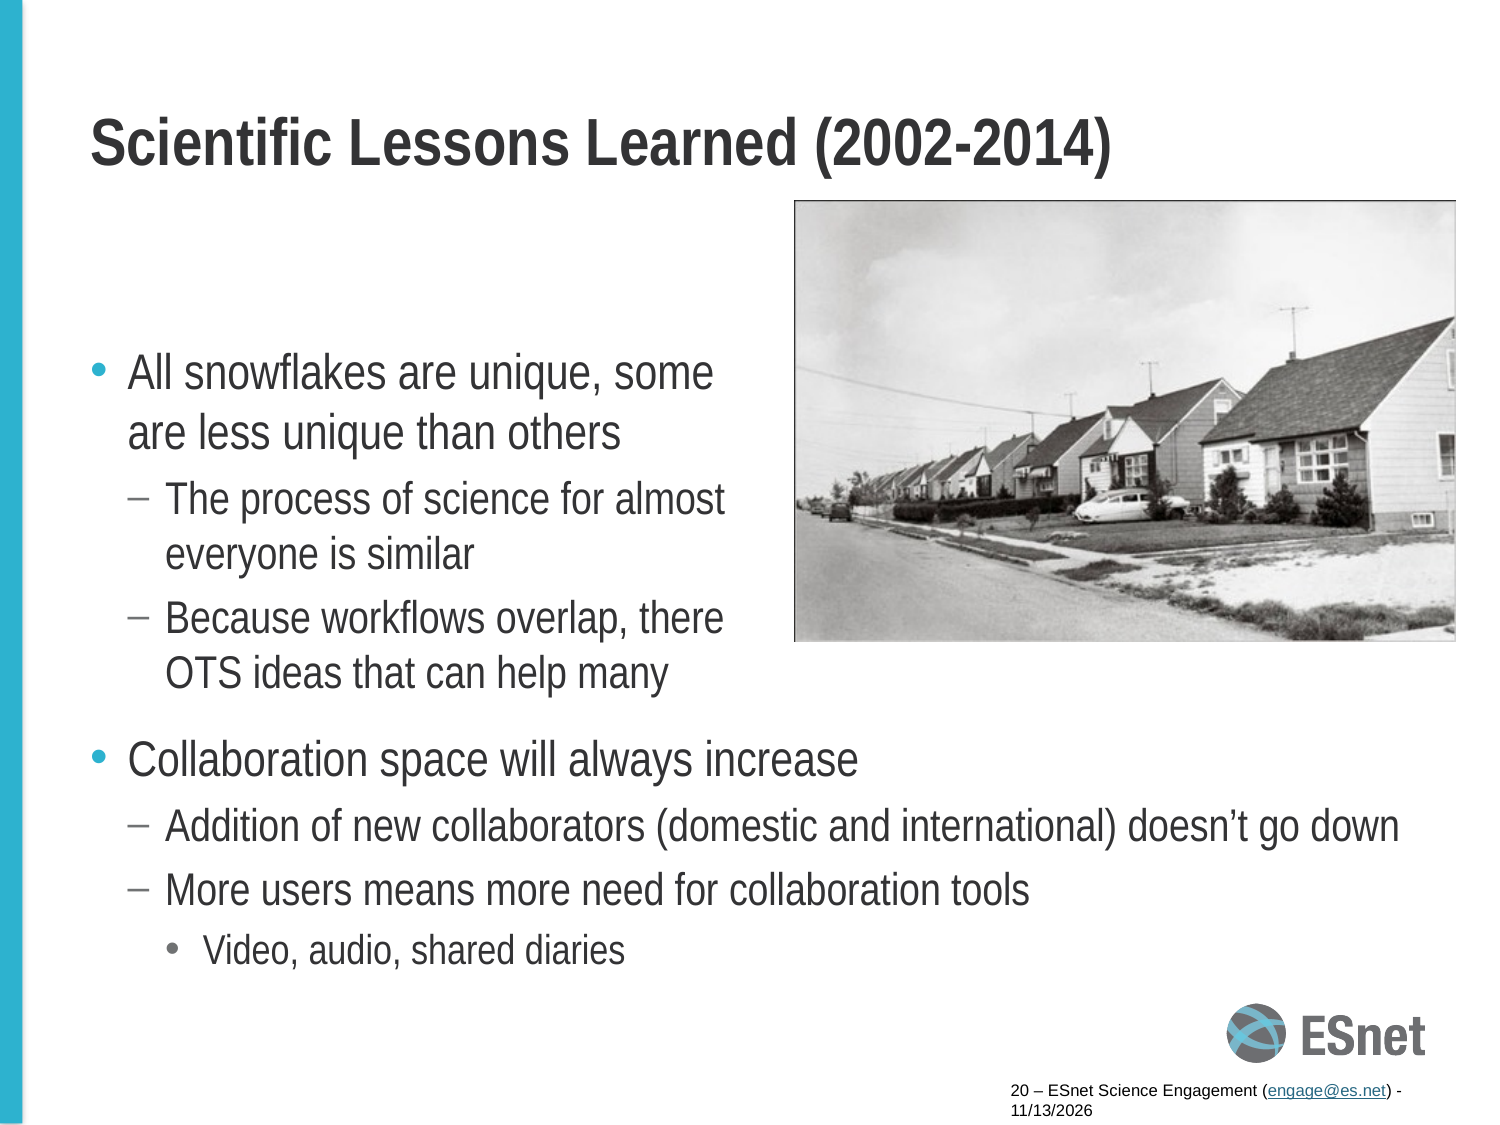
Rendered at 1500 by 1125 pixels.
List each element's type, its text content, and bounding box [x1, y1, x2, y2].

list All snowflakes are unique, some are less unique than others The process of science for almost everyone is similar Because workflows overlap, there OTS ideas that can help many [75, 331, 750, 718]
text_box Collaboration space will always increase Addition of new collaborators (domestic and international) doesn’t go down More users means more need for collaboration tools Video, audio, shared diaries [74, 718, 1425, 1005]
title Scientific Lessons Learned (2002-2014) [75, 45, 1425, 233]
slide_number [995, 1084, 1485, 1115]
picture [794, 200, 1456, 642]
picture [1226, 1005, 1425, 1063]
